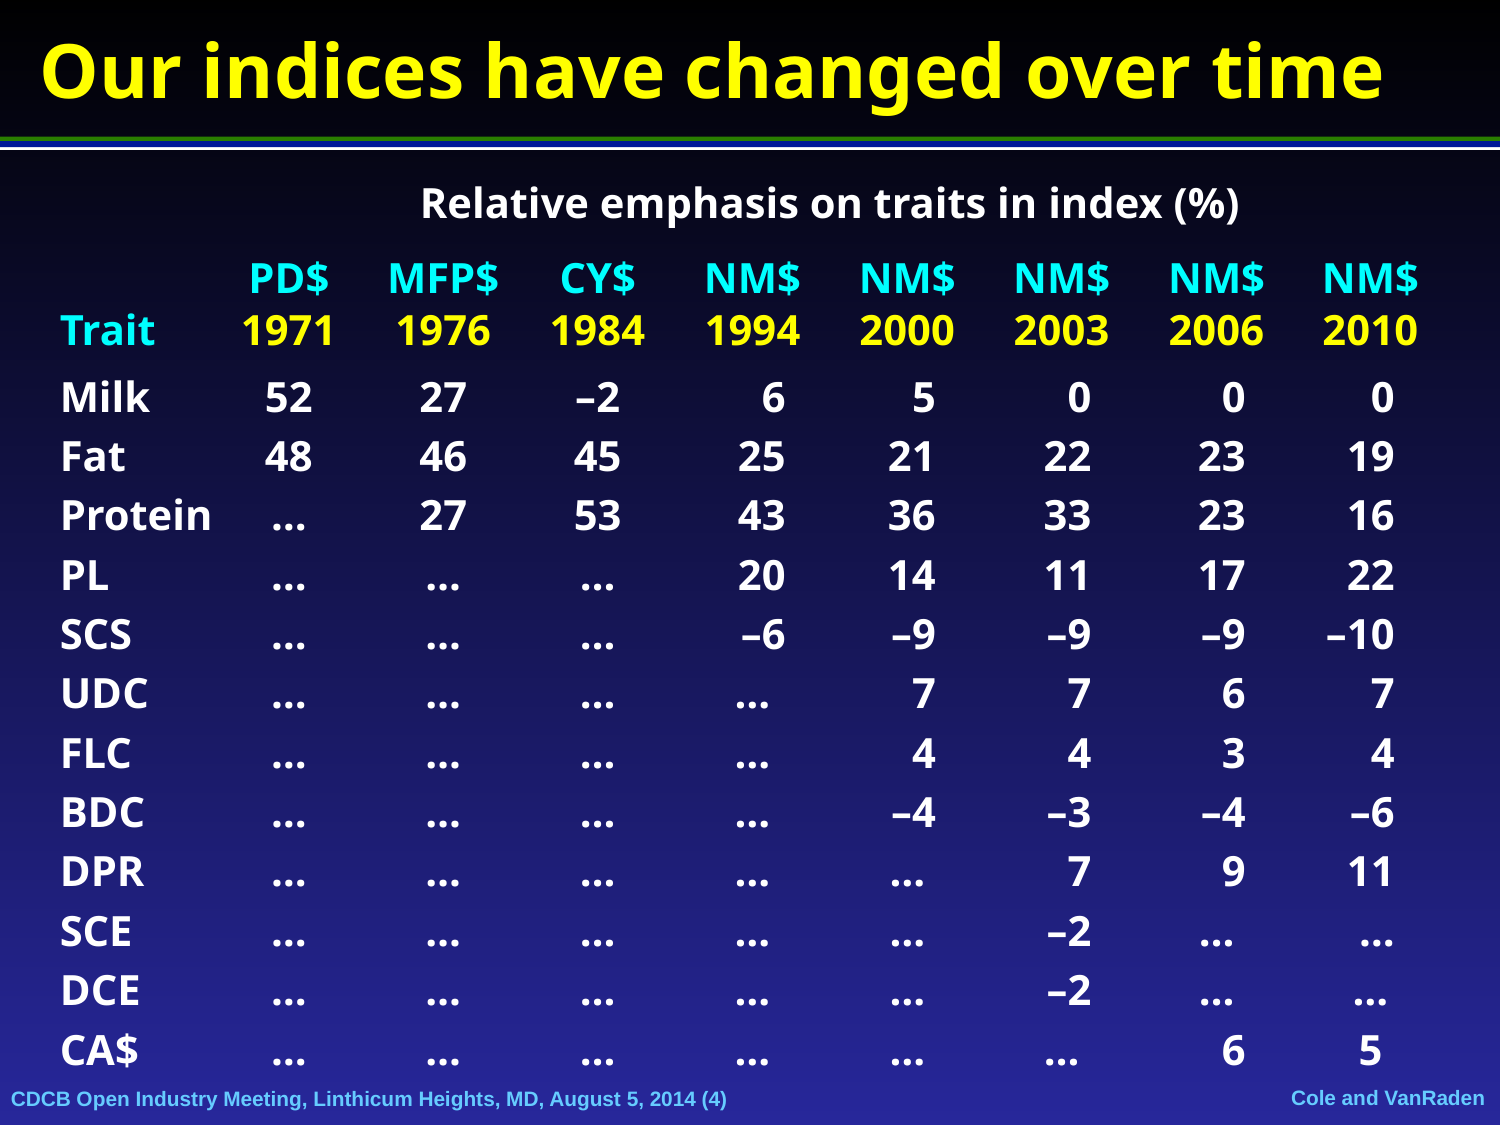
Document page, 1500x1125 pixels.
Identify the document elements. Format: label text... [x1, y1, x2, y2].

table_cell … [652, 779, 853, 838]
table_cell … [853, 838, 961, 897]
table_cell 33 [961, 482, 1162, 541]
table_cell … [235, 957, 343, 1016]
table_cell PL [60, 541, 235, 601]
table_header Trait [60, 170, 235, 363]
table_cell … [235, 541, 343, 601]
table_cell … [544, 1016, 652, 1075]
table_cell … [652, 660, 853, 719]
table_cell … [343, 779, 544, 838]
table_cell UDC [60, 660, 235, 719]
table_cell … [544, 541, 652, 601]
table_cell … [961, 1016, 1162, 1075]
table_cell 20 [652, 541, 853, 601]
table_cell … [343, 601, 544, 660]
table_cell –10 [1316, 601, 1425, 660]
table_cell … [853, 897, 961, 957]
table_cell … [652, 897, 853, 957]
table_cell 27 [343, 482, 544, 541]
table_cell … [343, 541, 544, 601]
table_cell NM$ 2006 [1162, 237, 1316, 363]
table_cell 7 [1316, 660, 1425, 719]
table_cell Fat [60, 423, 235, 482]
table_header Relative emphasis on traits in index (%) [235, 170, 1425, 237]
table_cell … [652, 719, 853, 779]
table_cell 22 [961, 423, 1162, 482]
table_cell … [853, 957, 961, 1016]
table_cell 7 [961, 838, 1162, 897]
table_cell 6 [1162, 660, 1316, 719]
table_cell … [235, 1016, 343, 1075]
table_cell –3 [961, 779, 1162, 838]
table_cell FLC [60, 719, 235, 779]
table_cell … [235, 482, 343, 541]
table_cell –9 [961, 601, 1162, 660]
table_cell 19 [1316, 423, 1425, 482]
table_cell DCE [60, 957, 235, 1016]
table_cell 45 [544, 423, 652, 482]
table_cell 0 [1162, 363, 1316, 423]
table_cell 9 [1162, 838, 1316, 897]
table_cell … [1316, 897, 1425, 957]
table_cell … [544, 957, 652, 1016]
table_cell BDC [60, 779, 235, 838]
table_cell –4 [853, 779, 961, 838]
table_cell 4 [1316, 719, 1425, 779]
table_cell … [235, 779, 343, 838]
table_cell PD$ 1971 [235, 237, 343, 363]
table_cell CA$ [60, 1016, 235, 1075]
table_cell –9 [1162, 601, 1316, 660]
table_cell 14 [853, 541, 961, 601]
table_cell 23 [1162, 482, 1316, 541]
table_cell … [544, 779, 652, 838]
table_cell … [544, 601, 652, 660]
table_cell 6 [652, 363, 853, 423]
table_cell … [235, 838, 343, 897]
table_cell … [235, 660, 343, 719]
table_cell –2 [544, 363, 652, 423]
table_cell … [343, 660, 544, 719]
table_cell 11 [1316, 838, 1425, 897]
table_cell … [1316, 957, 1425, 1016]
table_cell … [652, 957, 853, 1016]
table_cell –2 [961, 897, 1162, 957]
table_cell … [544, 719, 652, 779]
table_cell … [343, 719, 544, 779]
table_cell … [544, 897, 652, 957]
table_cell … [235, 719, 343, 779]
table_cell SCE [60, 897, 235, 957]
table_cell … [343, 957, 544, 1016]
table_cell 21 [853, 423, 961, 482]
table_cell … [343, 897, 544, 957]
table_cell … [343, 838, 544, 897]
table_cell –6 [652, 601, 853, 660]
table_cell 36 [853, 482, 961, 541]
table_cell 23 [1162, 423, 1316, 482]
table_cell 7 [961, 660, 1162, 719]
table_cell … [1162, 957, 1316, 1016]
table_cell … [1162, 897, 1316, 957]
table_cell … [235, 897, 343, 957]
table_cell … [343, 1016, 544, 1075]
table_cell … [235, 601, 343, 660]
table_cell MFP$ 1976 [343, 237, 544, 363]
table_cell DPR [60, 838, 235, 897]
table_cell 4 [853, 719, 961, 779]
table_cell NM$ 2000 [853, 237, 961, 363]
table_cell 27 [343, 363, 544, 423]
table_cell NM$ 2003 [961, 237, 1162, 363]
table_cell NM$ 2010 [1316, 237, 1425, 363]
table_cell 17 [1162, 541, 1316, 601]
table_cell –6 [1316, 779, 1425, 838]
table_cell 5 [853, 363, 961, 423]
table_cell 53 [544, 482, 652, 541]
table_cell … [652, 1016, 853, 1075]
table_cell 48 [235, 423, 343, 482]
table_cell 3 [1162, 719, 1316, 779]
table_cell 22 [1316, 541, 1425, 601]
table_cell 25 [652, 423, 853, 482]
table_cell 46 [343, 423, 544, 482]
table_cell … [652, 838, 853, 897]
table_cell Milk [60, 363, 235, 423]
table_cell 0 [1316, 363, 1425, 423]
table_cell 11 [961, 541, 1162, 601]
table_cell –4 [1162, 779, 1316, 838]
table_cell –9 [853, 601, 961, 660]
table_cell 7 [853, 660, 961, 719]
table_cell NM$ 1994 [652, 237, 853, 363]
table_cell Protein [60, 482, 235, 541]
table_cell 0 [961, 363, 1162, 423]
table_cell 5 [1316, 1016, 1425, 1075]
table_cell CY$ 1984 [544, 237, 652, 363]
table_cell 16 [1316, 482, 1425, 541]
table_cell 4 [961, 719, 1162, 779]
table_cell 43 [652, 482, 853, 541]
table_cell … [544, 660, 652, 719]
table_cell SCS [60, 601, 235, 660]
table_cell 6 [1162, 1016, 1316, 1075]
table_cell … [544, 838, 652, 897]
table_cell 52 [235, 363, 343, 423]
table_cell … [853, 1016, 961, 1075]
text_box Our indices have changed over time [24, 16, 1440, 122]
table_cell –2 [961, 957, 1162, 1016]
